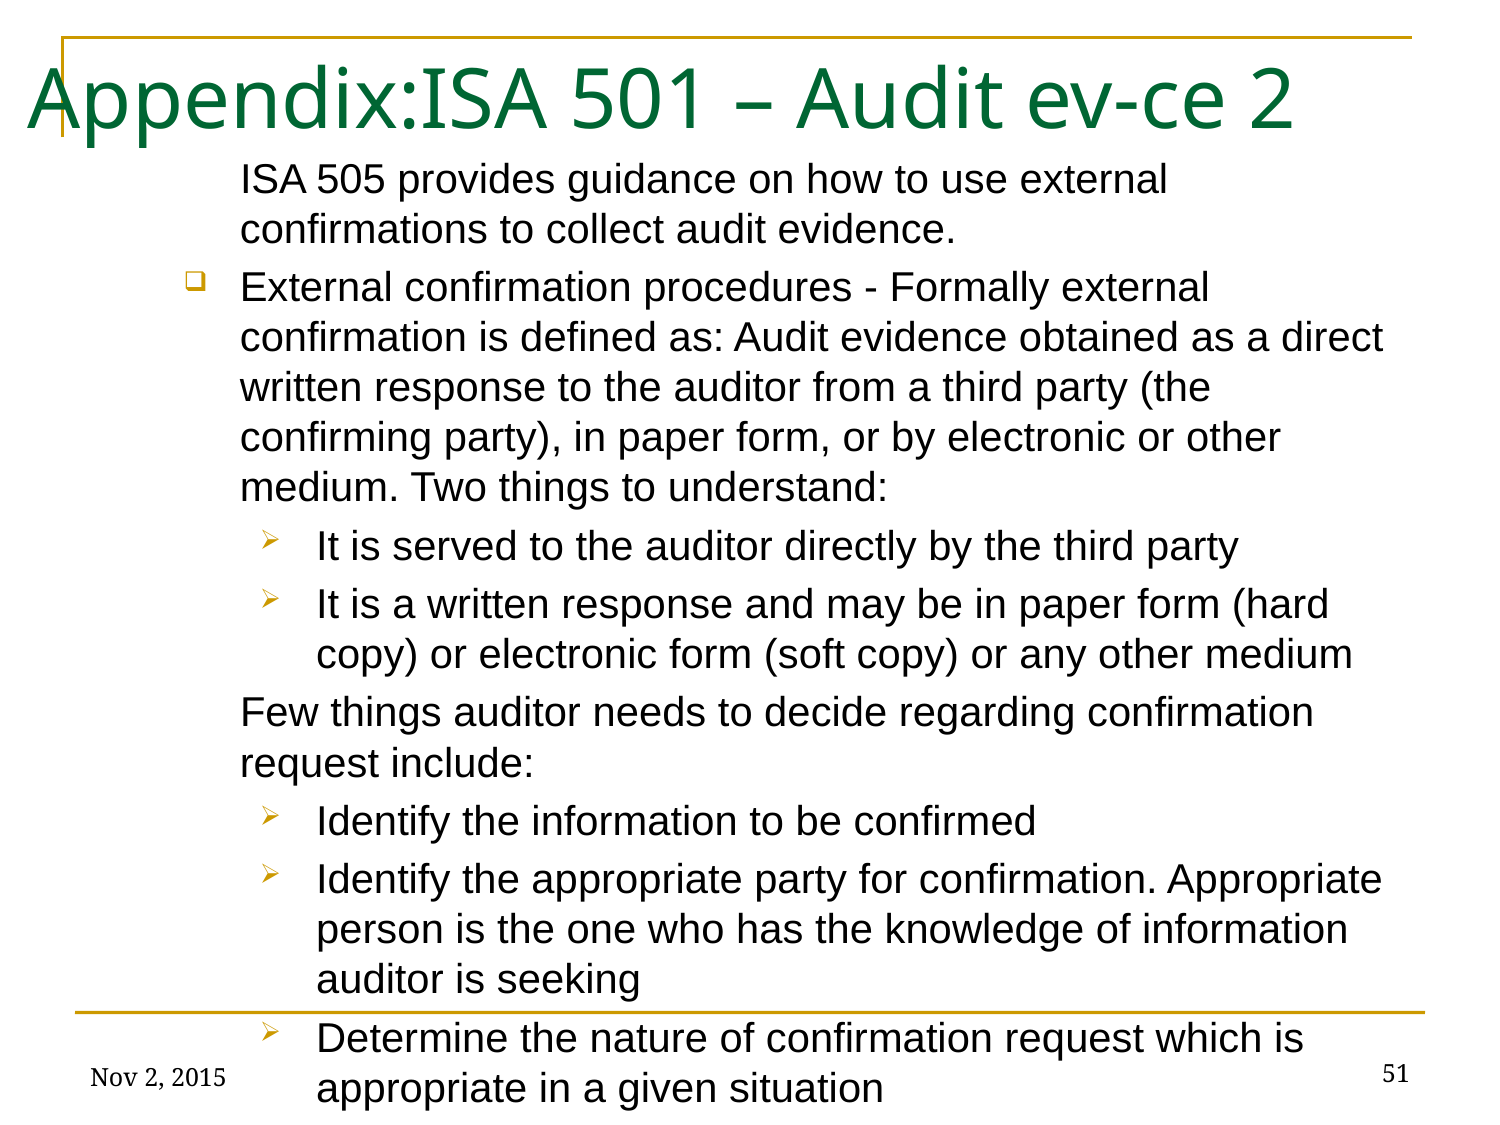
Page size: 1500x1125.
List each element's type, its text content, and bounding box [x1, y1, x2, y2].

title Appendix:ISA 501 – Audit ev-ce 2 [12, 37, 1500, 225]
slide_number 51 [1074, 1023, 1426, 1100]
list ISA 505 provides guidance on how to use external confirmations to collect audit evidence. External confirmation procedures - Formally external confirmation is defined as: Audit evidence obtained as a direct written response to the auditor from a third party (the confirming party), in paper form, or by electronic or other medium. Two things to understand: It is served to the auditor directly by the third party It is a written response and may be in paper form (hard copy) or electronic form (soft copy) or any other medium Few things auditor needs to decide regarding confirmation request include: Identify the information to be confirmed Identify the appropriate party for confirmation. Appropriate person is the one who has the knowledge of information auditor is seeking Determine the nature of confirmation request which is appropriate in a given situation [74, 225, 1426, 1088]
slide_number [74, 1023, 426, 1100]
